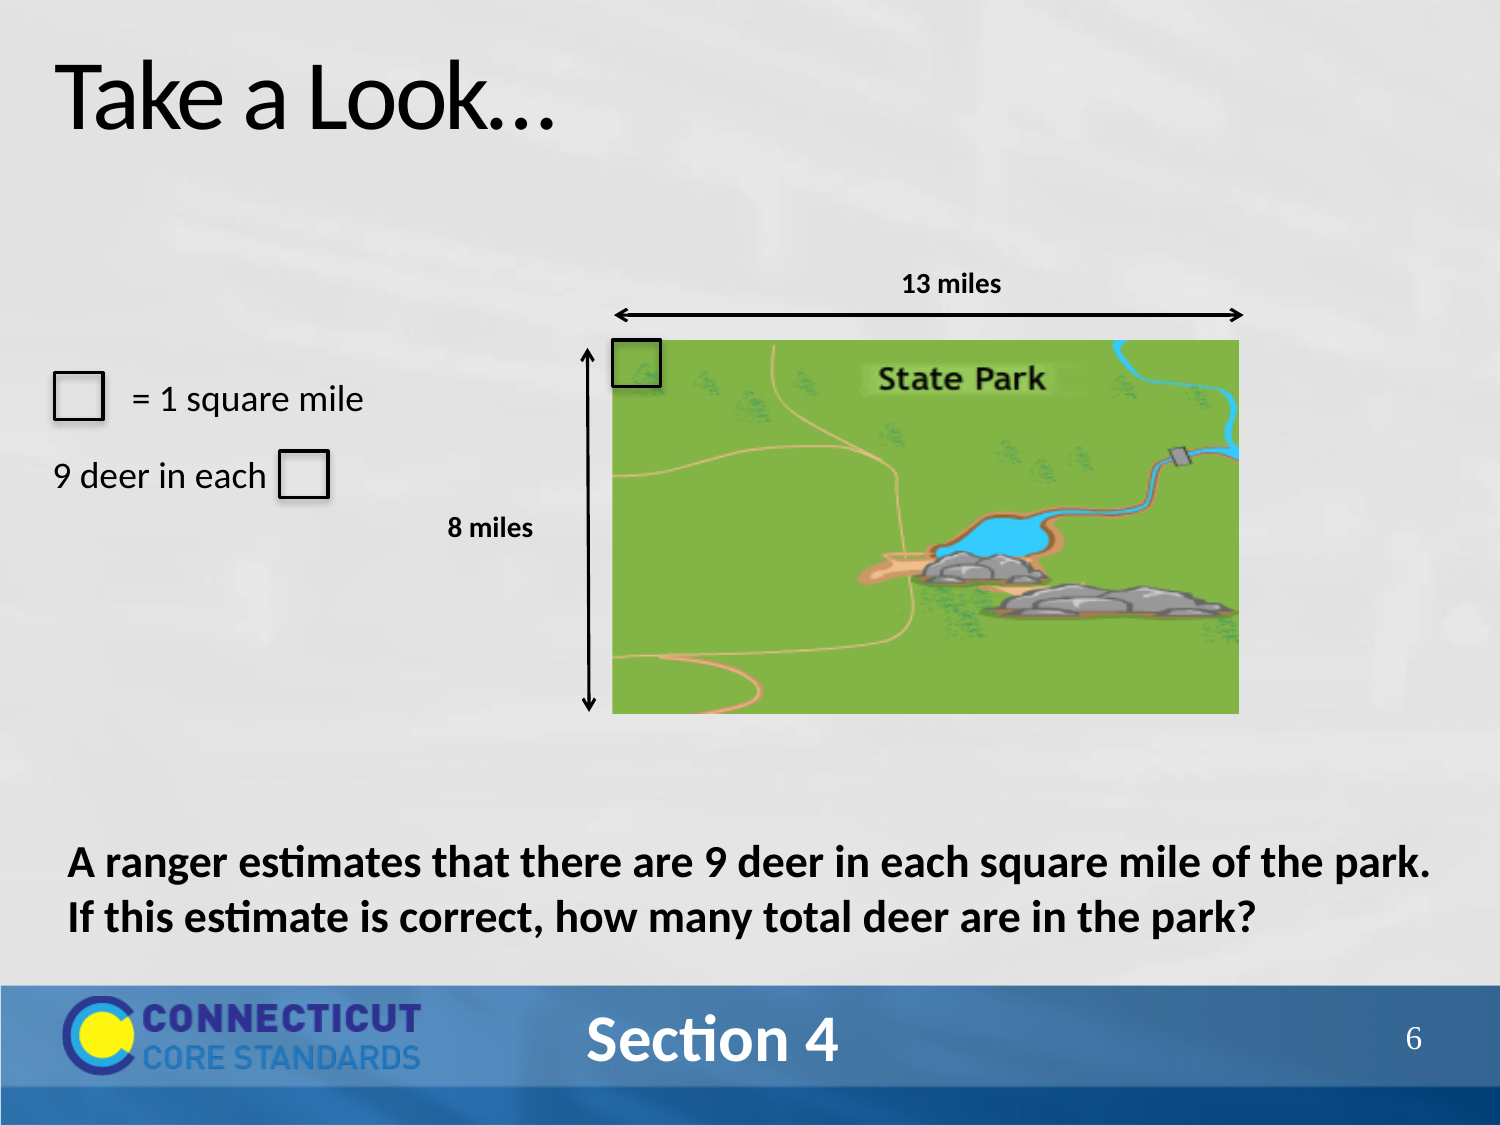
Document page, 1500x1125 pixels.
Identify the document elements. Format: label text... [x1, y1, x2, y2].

footer [62, 996, 424, 1076]
text_box 13 miles [865, 257, 1038, 307]
text_box 8 miles [404, 500, 577, 551]
text_box = 1 square mile [117, 366, 380, 427]
title Take a Look… [54, 43, 1393, 219]
text_box 9 deer in each [37, 443, 283, 503]
picture [2, 986, 1500, 1125]
picture [0, 0, 1500, 985]
text_box [54, 372, 103, 420]
text_box A ranger estimates that there are 9 deer in each square mile of the park. If this estimate is correct, how many total deer are in the park? [67, 408, 1455, 942]
text_box [283, 450, 328, 498]
slide_number 45 [1075, 996, 1438, 1076]
